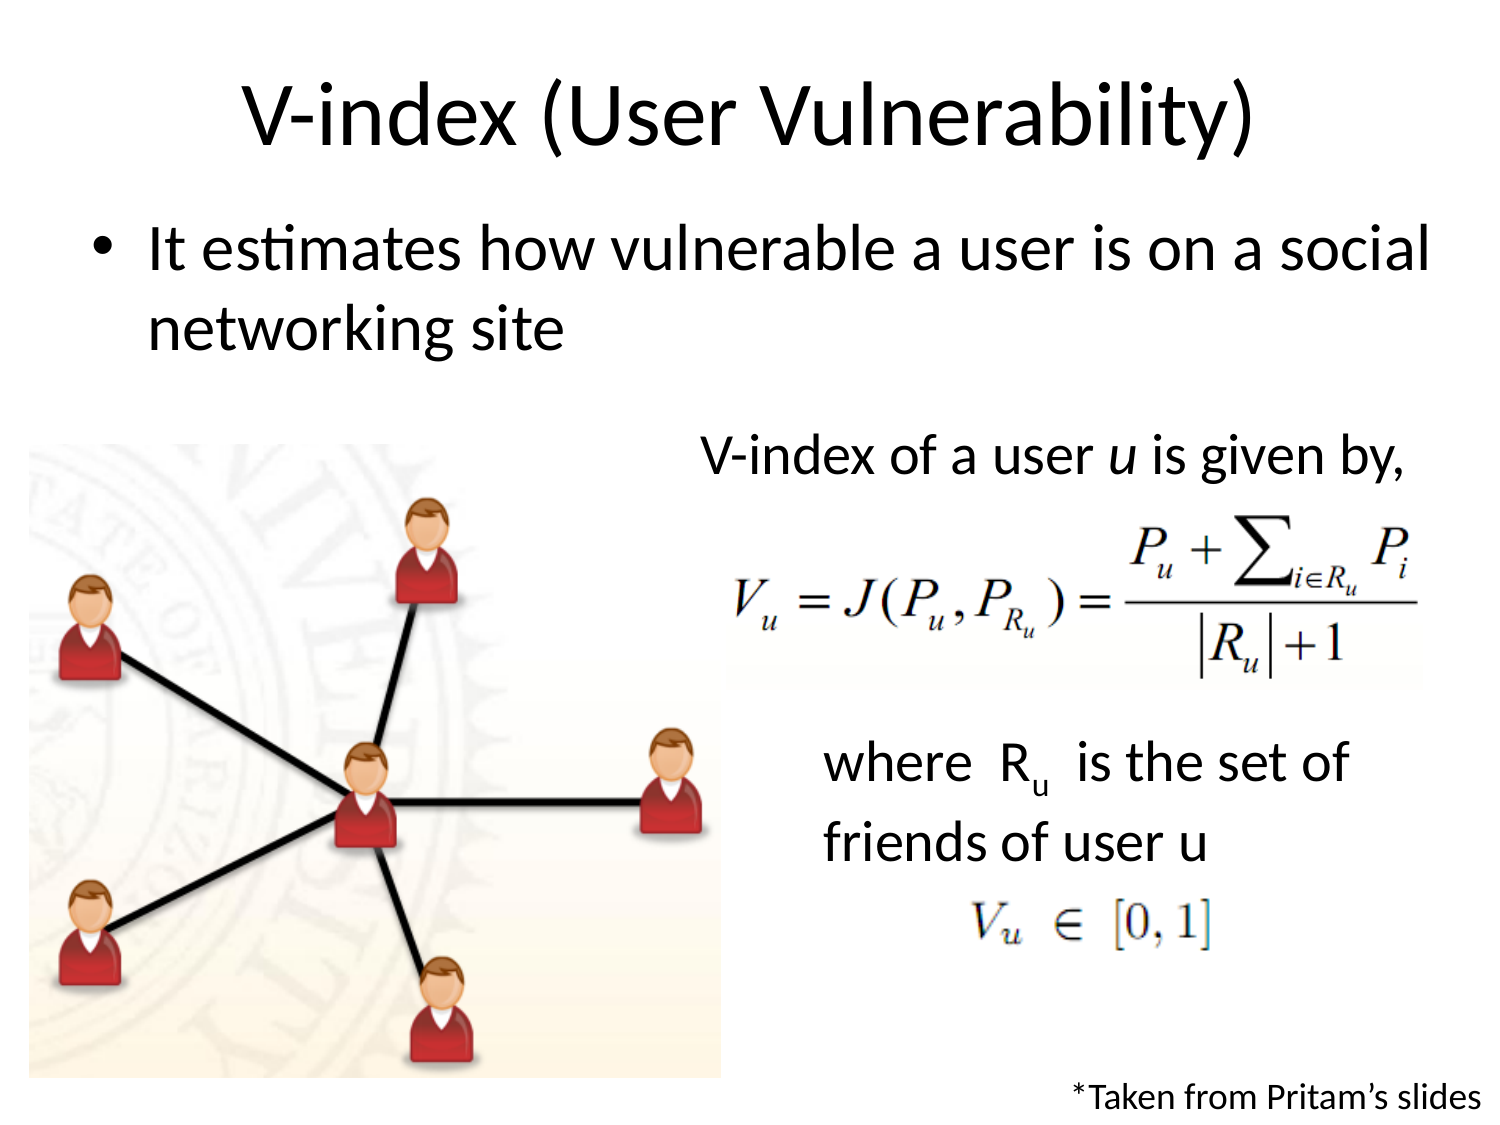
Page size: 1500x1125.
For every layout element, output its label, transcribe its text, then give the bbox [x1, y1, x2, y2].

text_box *Taken from Pritam’s slides [1054, 1064, 1498, 1125]
picture [29, 444, 721, 1078]
text_box where Ru is the set of friends of user u [809, 715, 1459, 881]
text_box V-index of a user u is given by, [685, 408, 1422, 494]
picture [962, 892, 1214, 953]
title V-index (User Vulnerability) [75, 45, 1425, 173]
picture [726, 503, 1423, 690]
list It estimates how vulnerable a user is on a social networking site [76, 196, 1459, 379]
